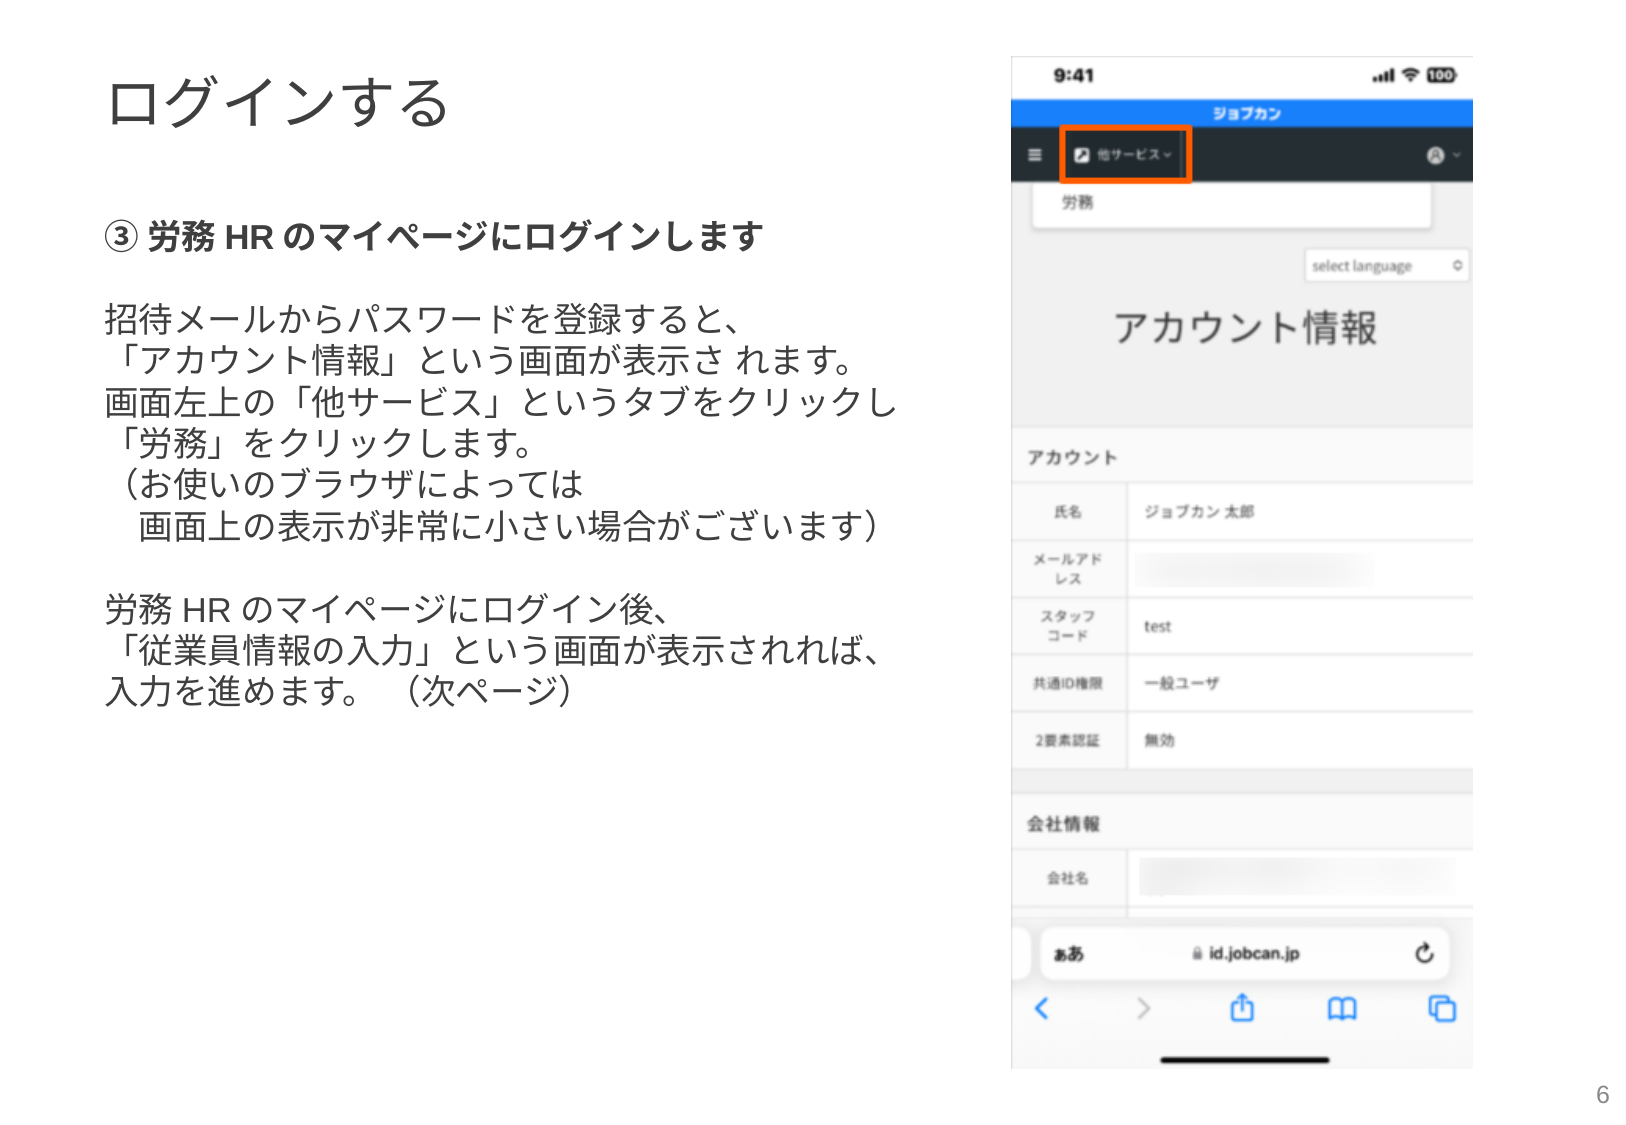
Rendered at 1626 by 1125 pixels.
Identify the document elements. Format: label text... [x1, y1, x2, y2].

text_box ログインする [89, 58, 690, 144]
slide_number ‹#› [1259, 1063, 1625, 1124]
picture [1011, 56, 1473, 1069]
text_box ③労務HRのマイぺージにログインします 招待メールからパスワードを登録すると、 「アカウント情報」という画面が表示さ れます。 画面左上の「他サービス」というタブをクリックし 「労務」をクリックします。 （お使いのブラウザによっては 画面上の表示が非常に小さい場合がございます） 労務HRのマイページにログイン後、 「従業員情報の入力」という画面が表示されれば、 入力を進めます。 （次ページ） [89, 207, 1006, 761]
